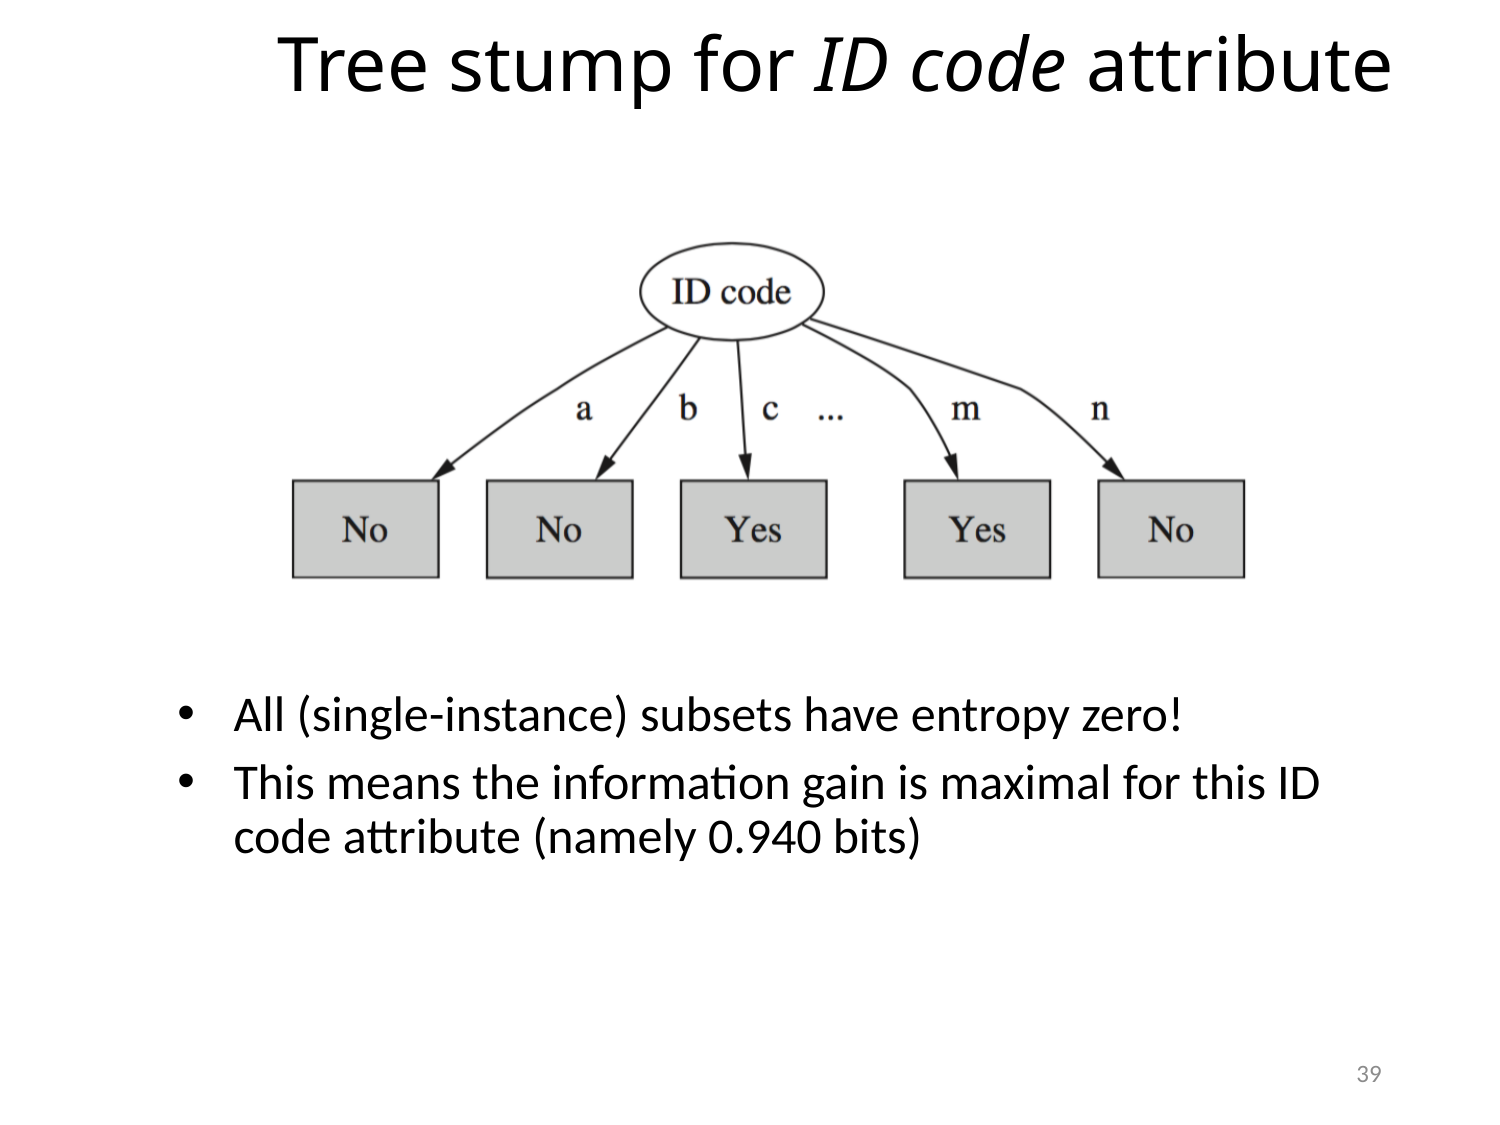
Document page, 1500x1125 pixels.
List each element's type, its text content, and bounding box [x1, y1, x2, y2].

text_box All (single-instance) subsets have entropy zero! This means the information gain is maximal for this ID code attribute (namely 0.940 bits) [162, 680, 1400, 872]
slide_number 39 [1059, 1042, 1397, 1103]
picture [270, 238, 1265, 593]
title Tree stump for ID code attribute [262, 0, 1500, 148]
